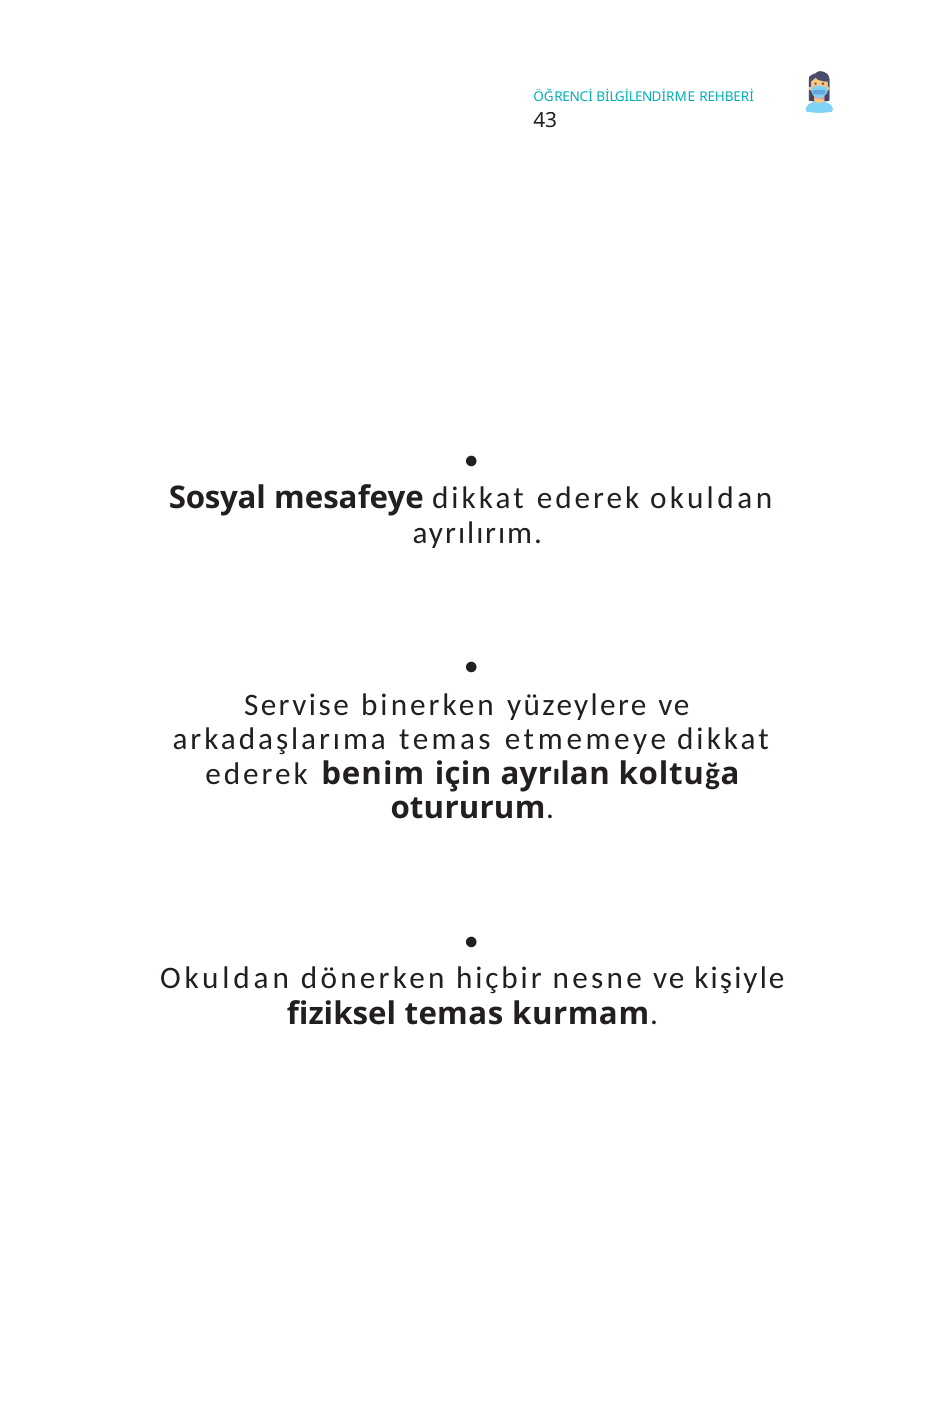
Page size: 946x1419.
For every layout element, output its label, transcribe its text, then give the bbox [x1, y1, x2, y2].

text_box ÖĞRENCİ BİLGİLENDİRME REHBERİ 43 [531, 76, 864, 132]
text_box [805, 71, 833, 113]
text_box  Okuldan dönerken hiçbir nesne ve kişiyle fiziksel temas kurmam. [157, 921, 788, 1031]
text_box  Sosyal mesafeye dikkat ederek okuldan ayrılırım. [166, 440, 779, 550]
text_box  Servise binerken yüzeylere ve arkadaşlarıma temas etmemeye dikkat ederek benim için ayrılan koltuğa otururum. [172, 646, 773, 825]
